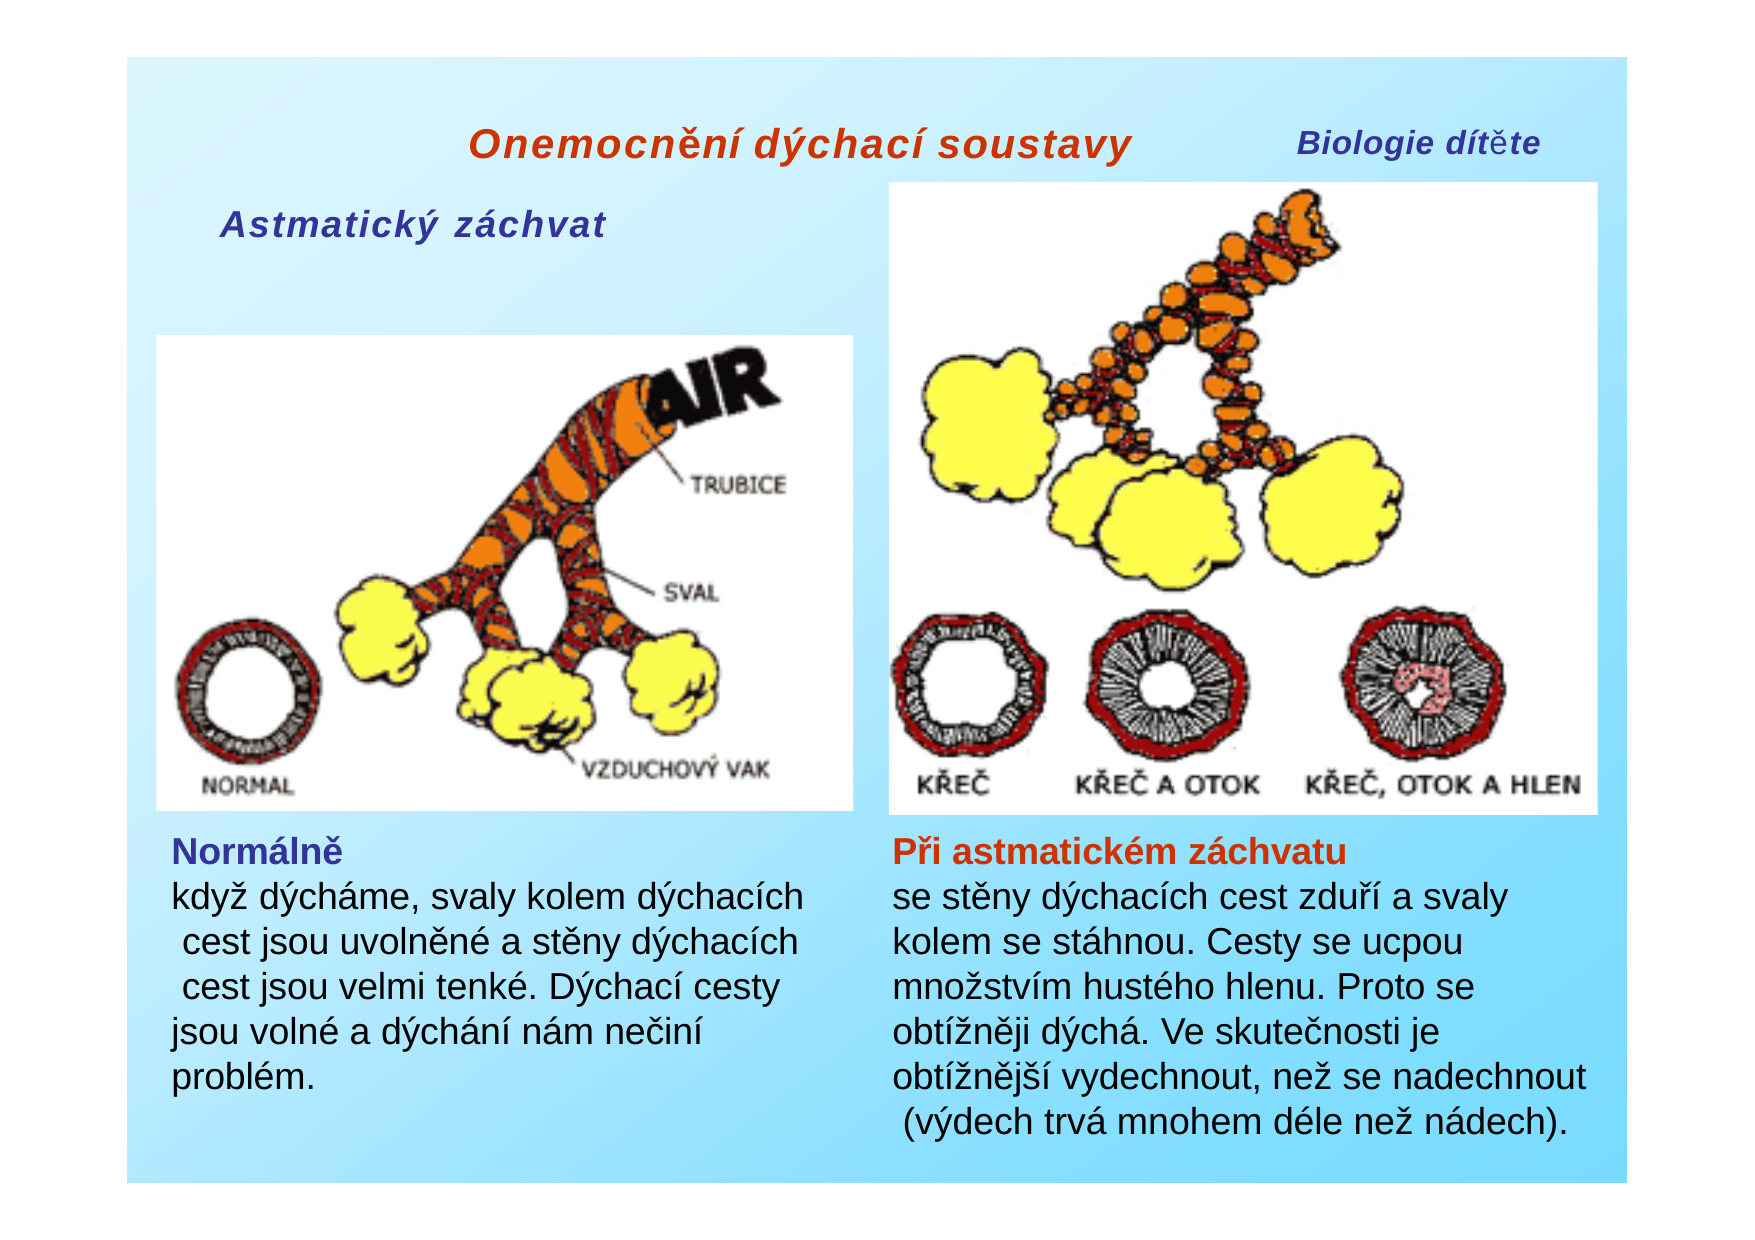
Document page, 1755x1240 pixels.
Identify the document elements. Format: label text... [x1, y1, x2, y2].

text_box Normálně když dýcháme, svaly kolem dýchacích cest jsou uvolněné a stěny dýchacích cest jsou velmi tenké. Dýchací cesty jsou volné a dýchání nám nečiní problém. [169, 824, 809, 1098]
text_box Biologie dítěte [1294, 118, 1560, 161]
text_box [156, 182, 1599, 815]
title Onemocnění dýchací soustavy [466, 114, 1152, 181]
picture [127, 57, 1627, 1183]
text_box Při astmatickém záchvatu se stěny dýchacích cest zduří a svaly kolem se stáhnou. Cesty se ucpou množstvím hustého hlenu. Proto se obtížněji dýchá. Ve skutečnosti je obtížnější vydechnout, než se nadechnout (výdech trvá mnohem déle než nádech). [890, 824, 1594, 1143]
